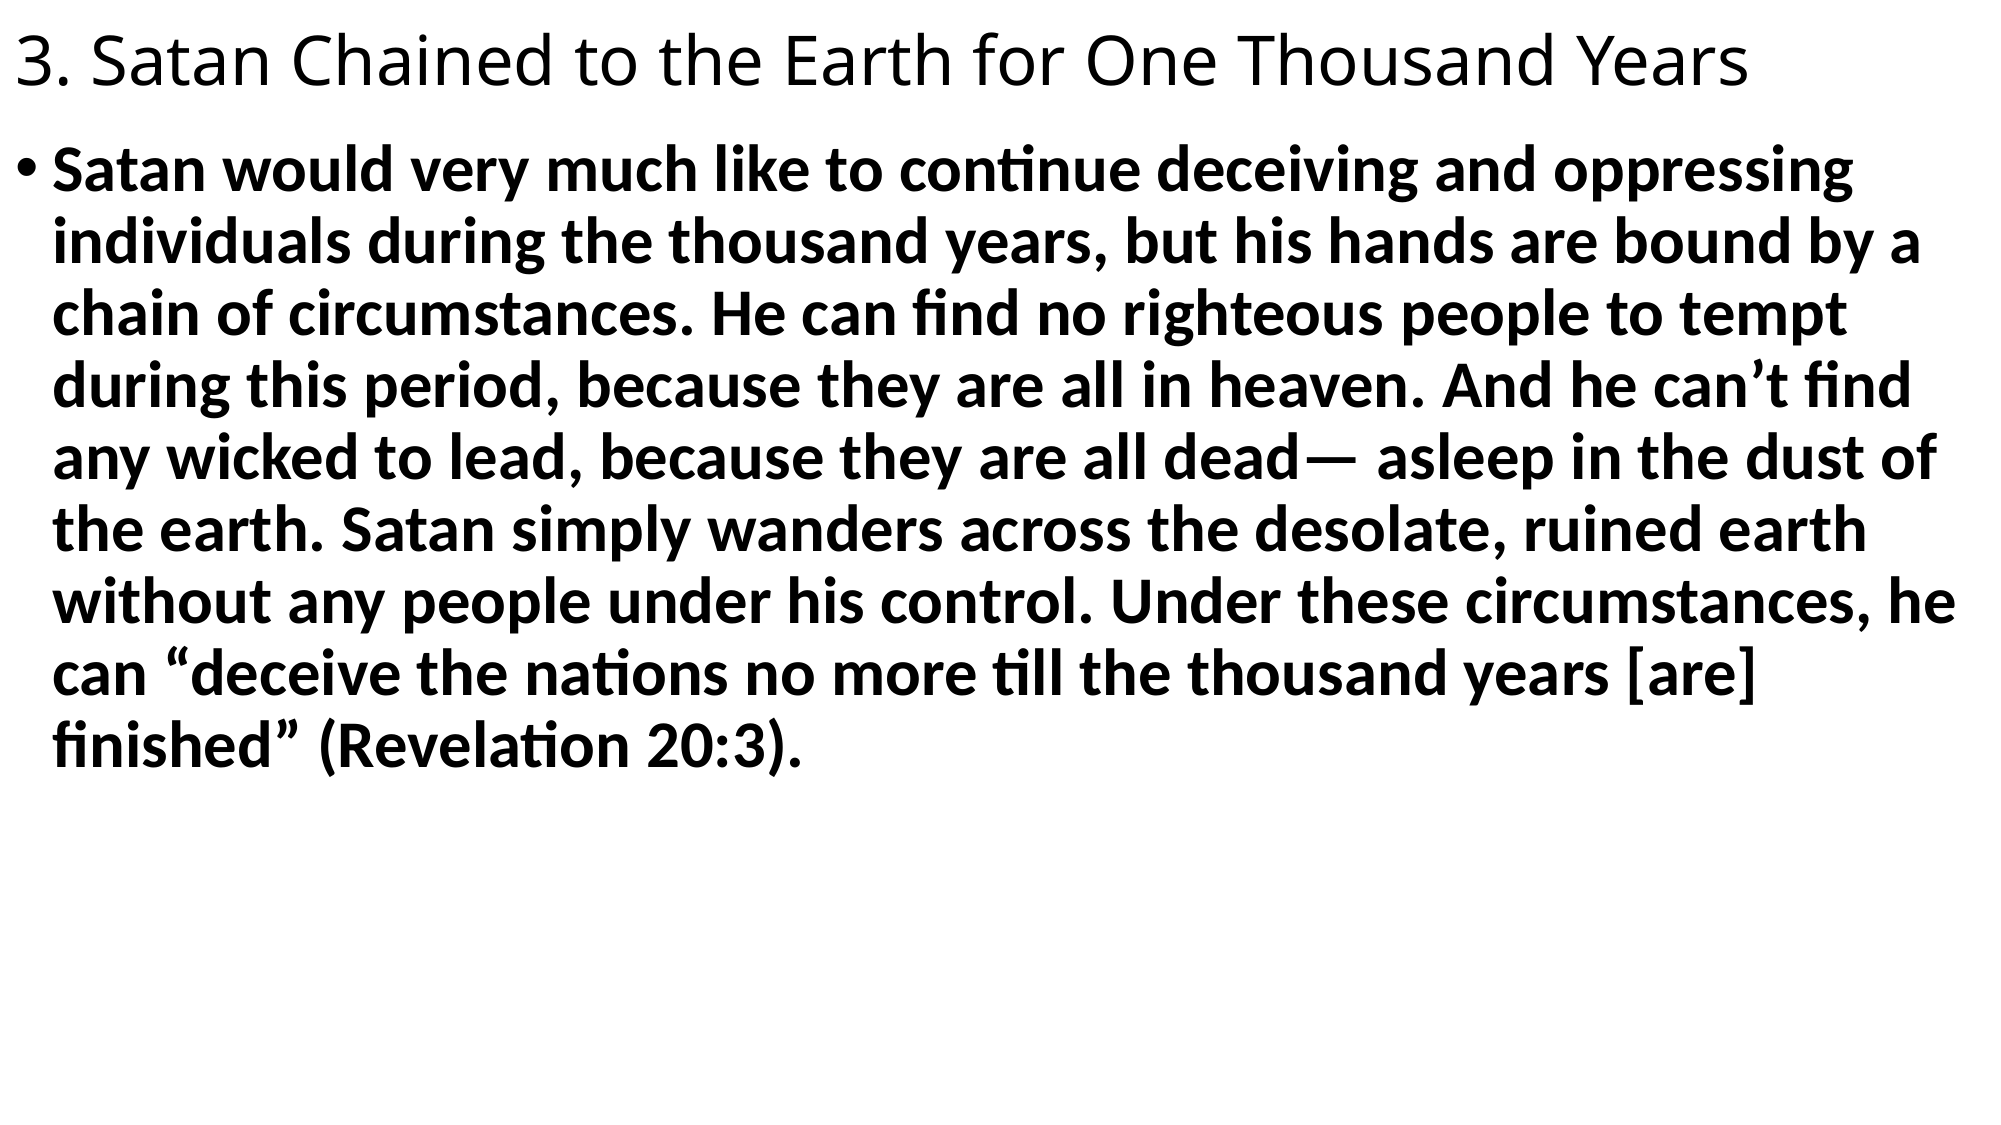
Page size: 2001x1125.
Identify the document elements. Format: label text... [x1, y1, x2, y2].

list Satan would very much like to continue deceiving and oppressing individuals during the thousand years, but his hands are bound by a chain of circumstances. He can find no righteous people to tempt during this period, because they are all in heaven. And he can’t find any wicked to lead, because they are all dead— asleep in the dust of the earth. Satan simply wanders across the desolate, ruined earth without any people under his control. Under these circumstances, he can “deceive the nations no more till the thousand years [are] finished” (Revelation 20:3). [0, 126, 2000, 1125]
title 3. Satan Chained to the Earth for One Thousand Years [0, 0, 2000, 126]
